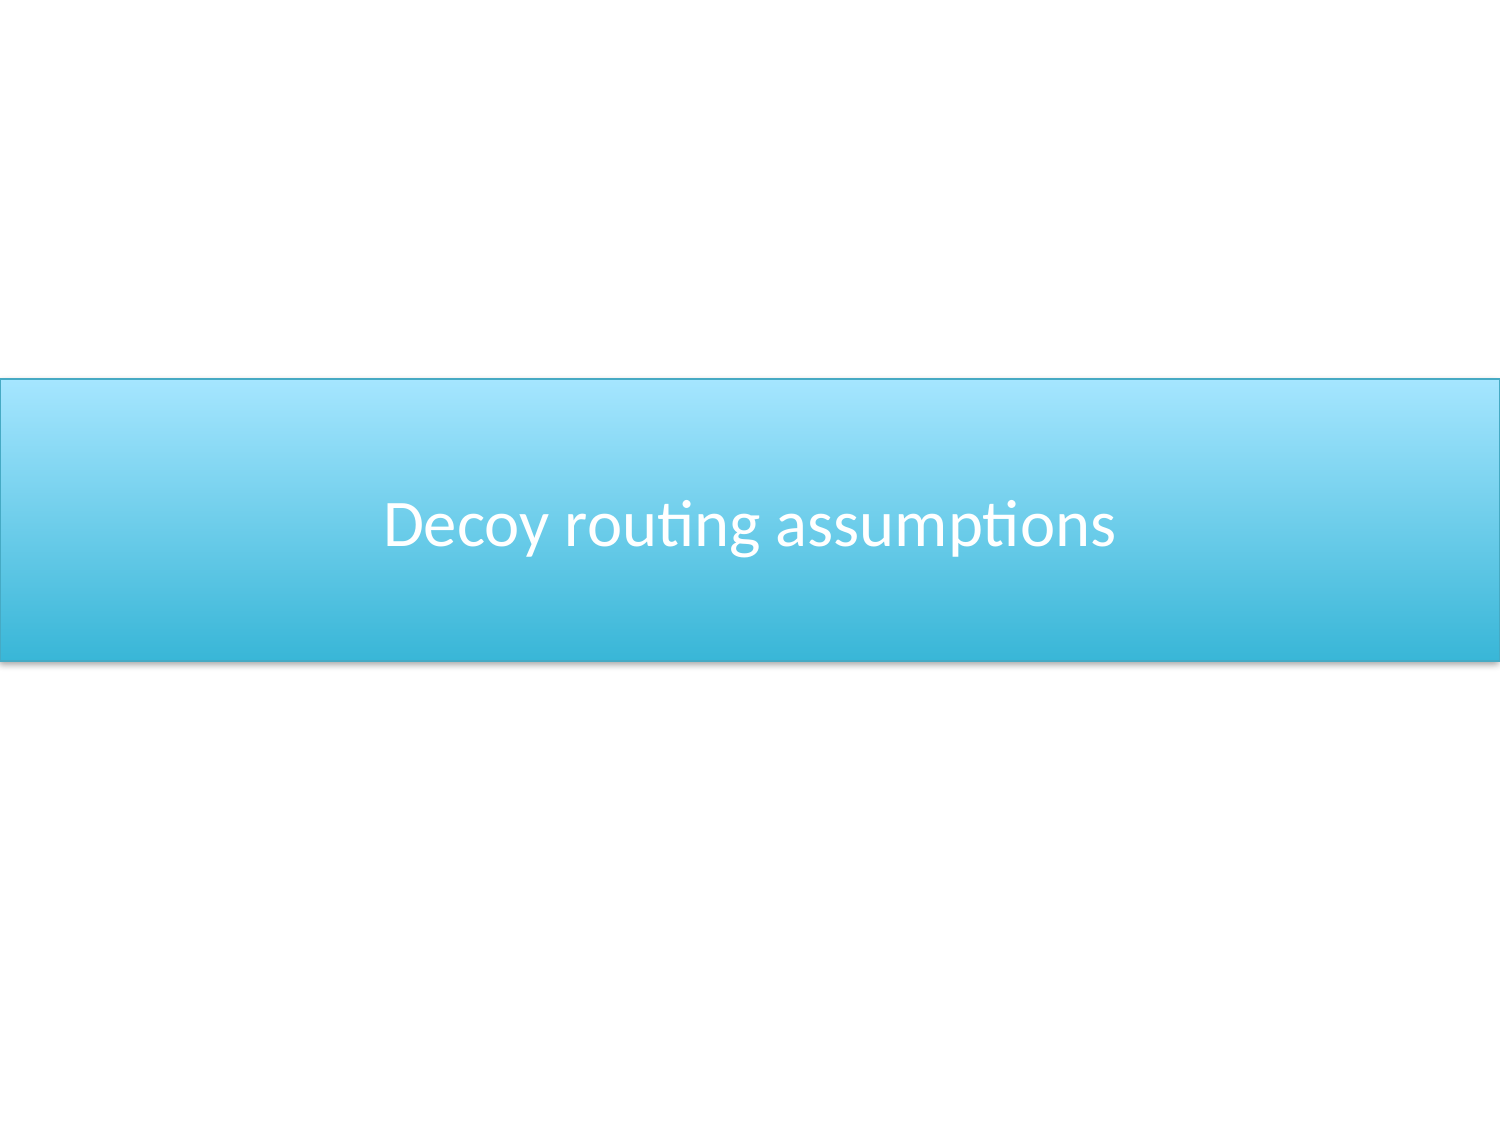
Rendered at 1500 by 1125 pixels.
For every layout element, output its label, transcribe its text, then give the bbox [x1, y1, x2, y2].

text_box Decoy routing assumptions [0, 378, 1500, 662]
